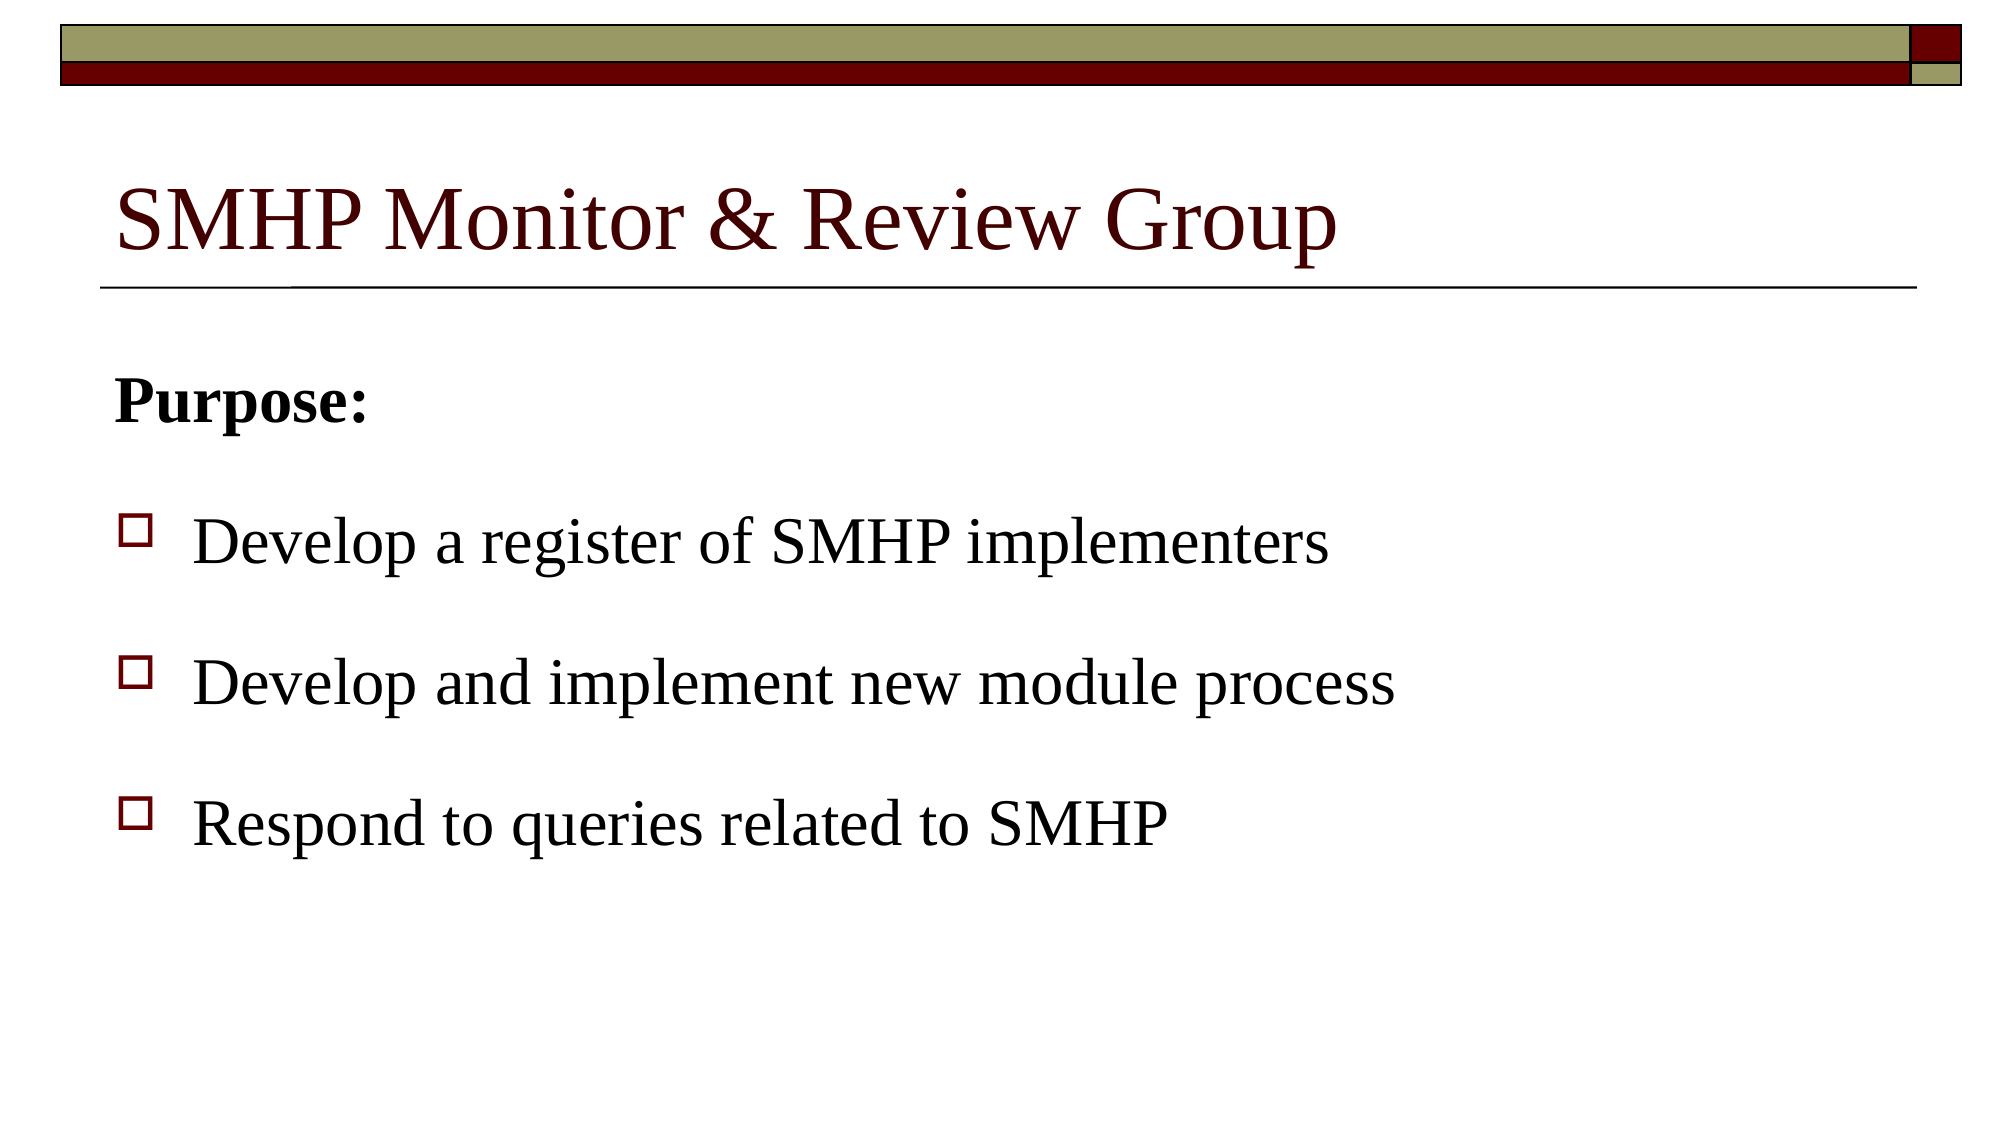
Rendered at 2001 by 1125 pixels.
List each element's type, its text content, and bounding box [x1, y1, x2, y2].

list Purpose: Develop a register of SMHP implementers Develop and implement new module process Respond to queries related to SMHP [99, 299, 1901, 1006]
title SMHP Monitor & Review Group [99, 87, 1901, 276]
